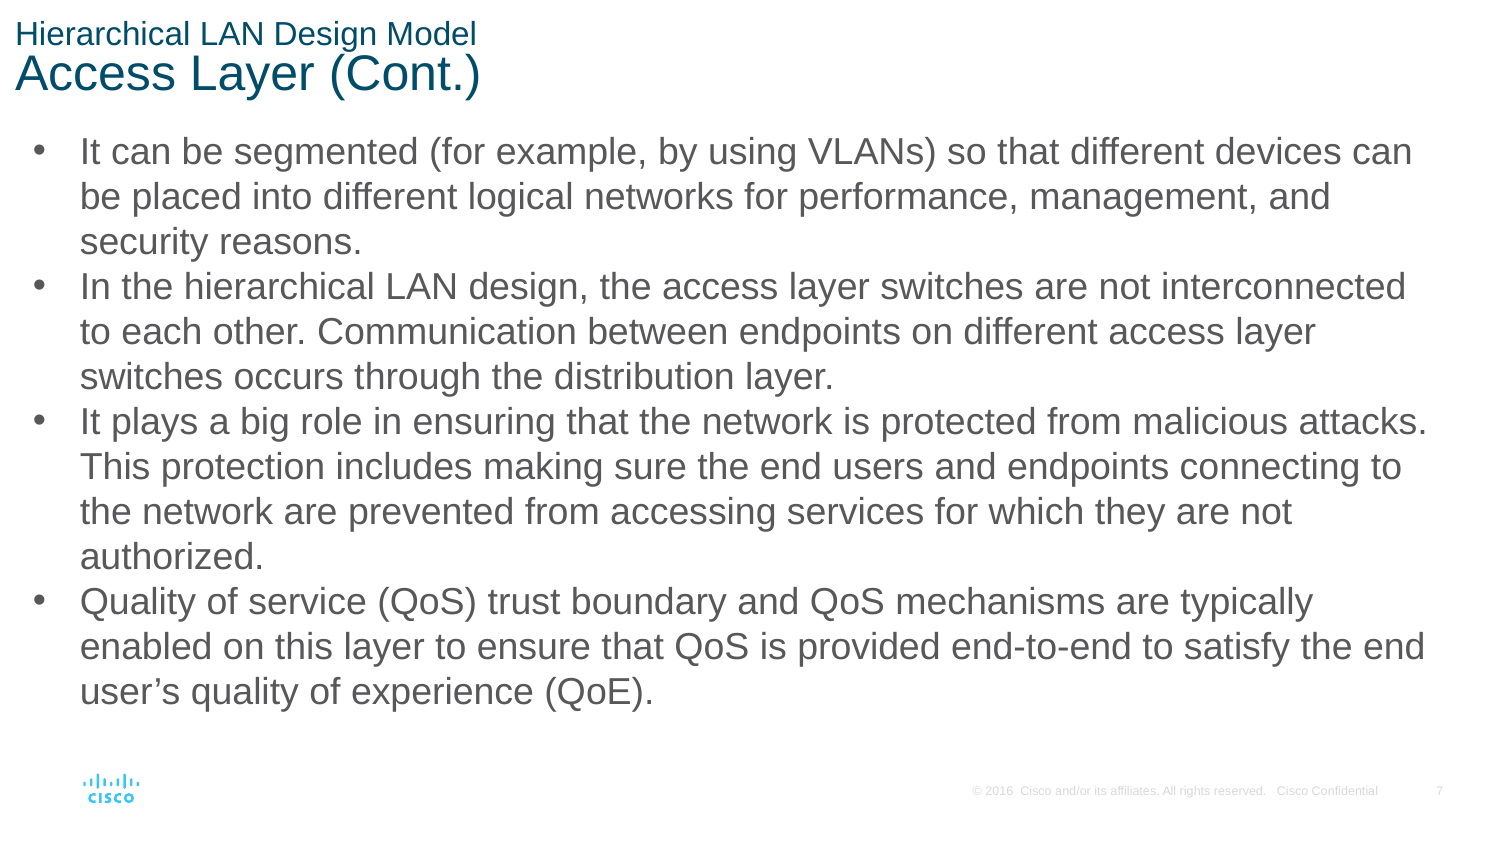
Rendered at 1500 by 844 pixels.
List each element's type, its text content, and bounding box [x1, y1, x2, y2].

text_box It can be segmented (for example, by using VLANs) so that different devices can be placed into different logical networks for performance, management, and security reasons. In the hierarchical LAN design, the access layer switches are not interconnected to each other. Communication between endpoints on different access layer switches occurs through the distribution layer. It plays a big role in ensuring that the network is protected from malicious attacks. This protection includes making sure the end users and endpoints connecting to the network are prevented from accessing services for which they are not authorized. Quality of service (QoS) trust boundary and QoS mechanisms are typically enabled on this layer to ensure that QoS is provided end-to-end to satisfy the end user’s quality of experience (QoE). [18, 120, 1446, 765]
title Hierarchical LAN Design Model Access Layer (Cont.) [0, 0, 1369, 121]
